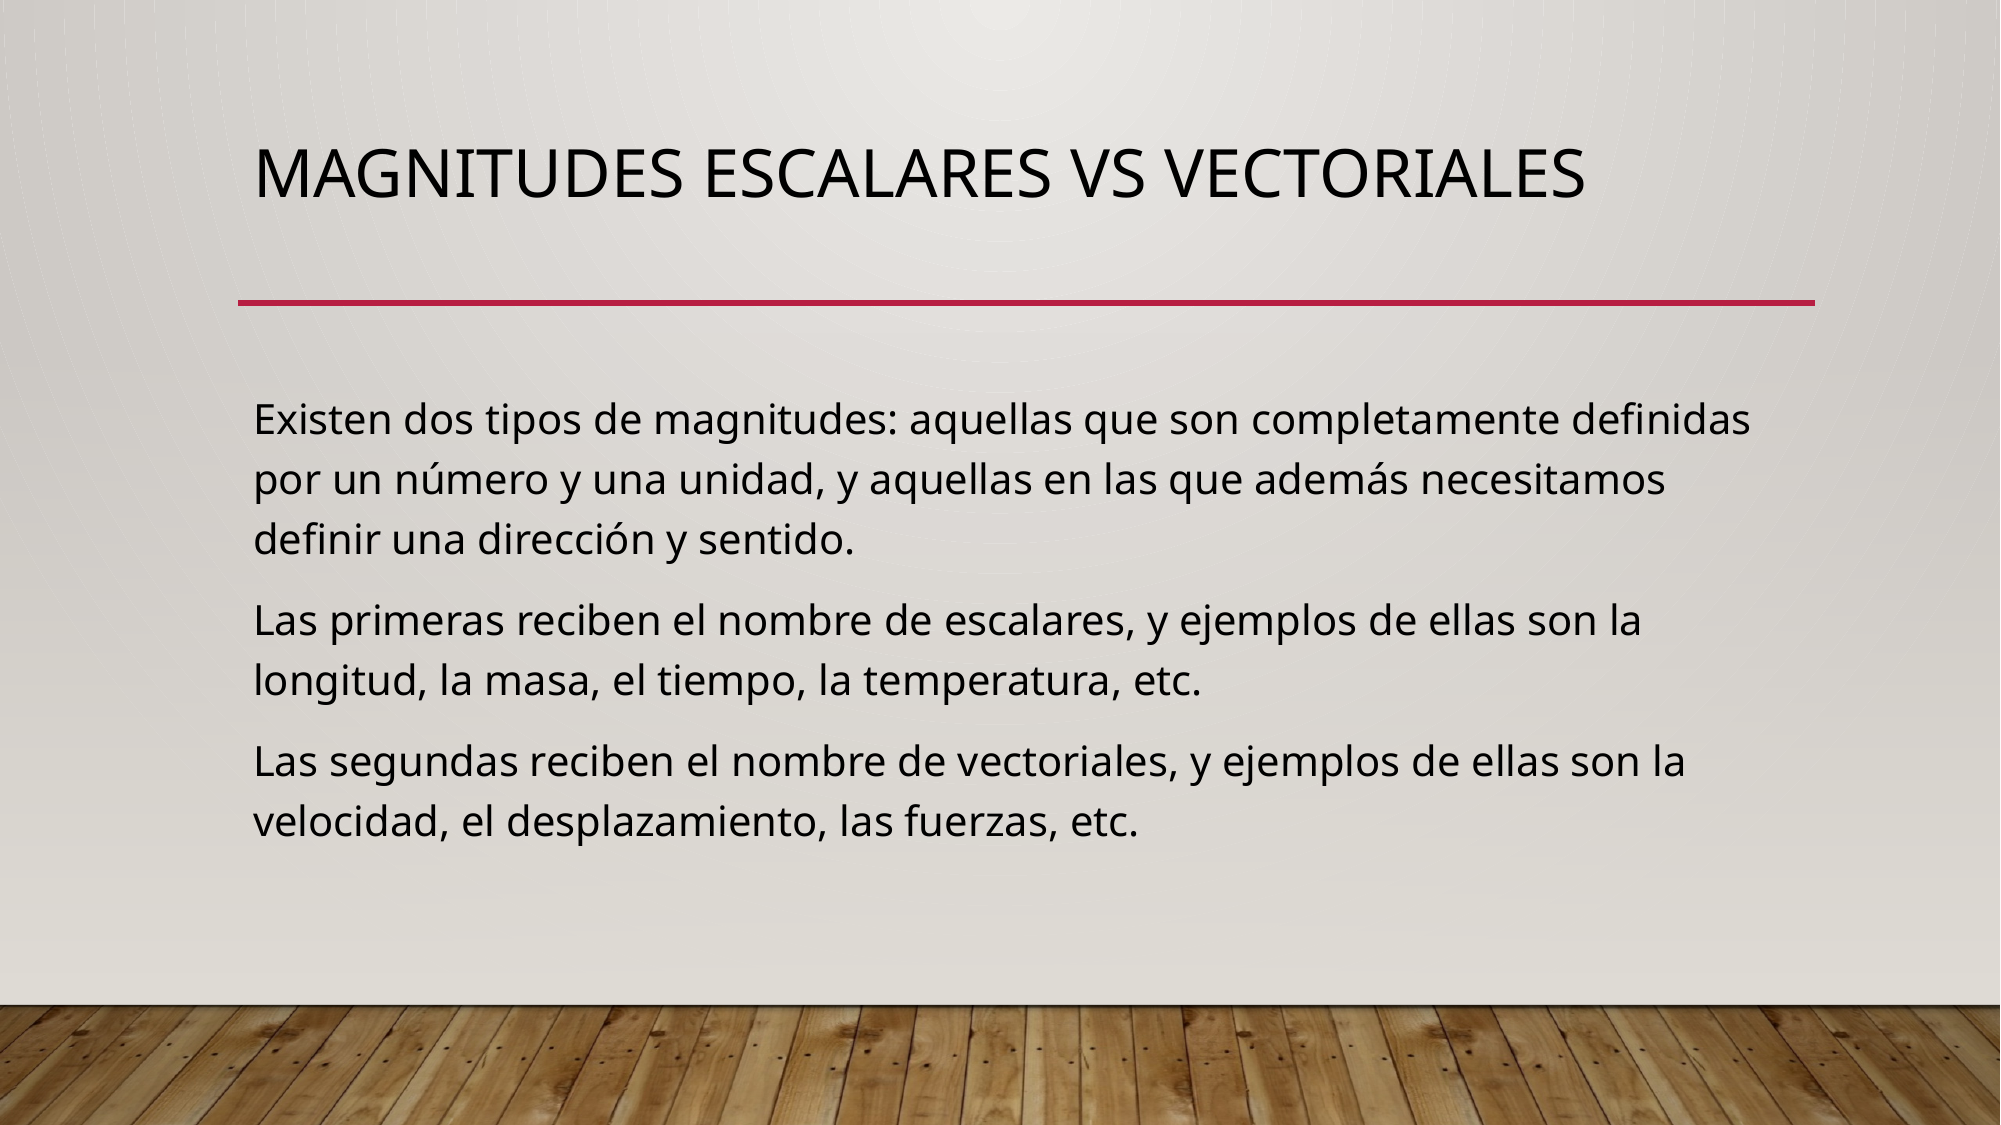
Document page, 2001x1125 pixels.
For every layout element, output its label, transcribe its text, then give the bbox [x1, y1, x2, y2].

title Magnitudes escalares vs vectoriales [238, 131, 1814, 305]
list Existen dos tipos de magnitudes: aquellas que son completamente definidas por un número y una unidad, y aquellas en las que además necesitamos definir una dirección y sentido. Las primeras reciben el nombre de escalares, y ejemplos de ellas son la longitud, la masa, el tiempo, la temperatura, etc. Las segundas reciben el nombre de vectoriales, y ejemplos de ellas son la velocidad, el desplazamiento, las fuerzas, etc. [238, 330, 1814, 897]
picture [0, 1005, 2000, 1125]
